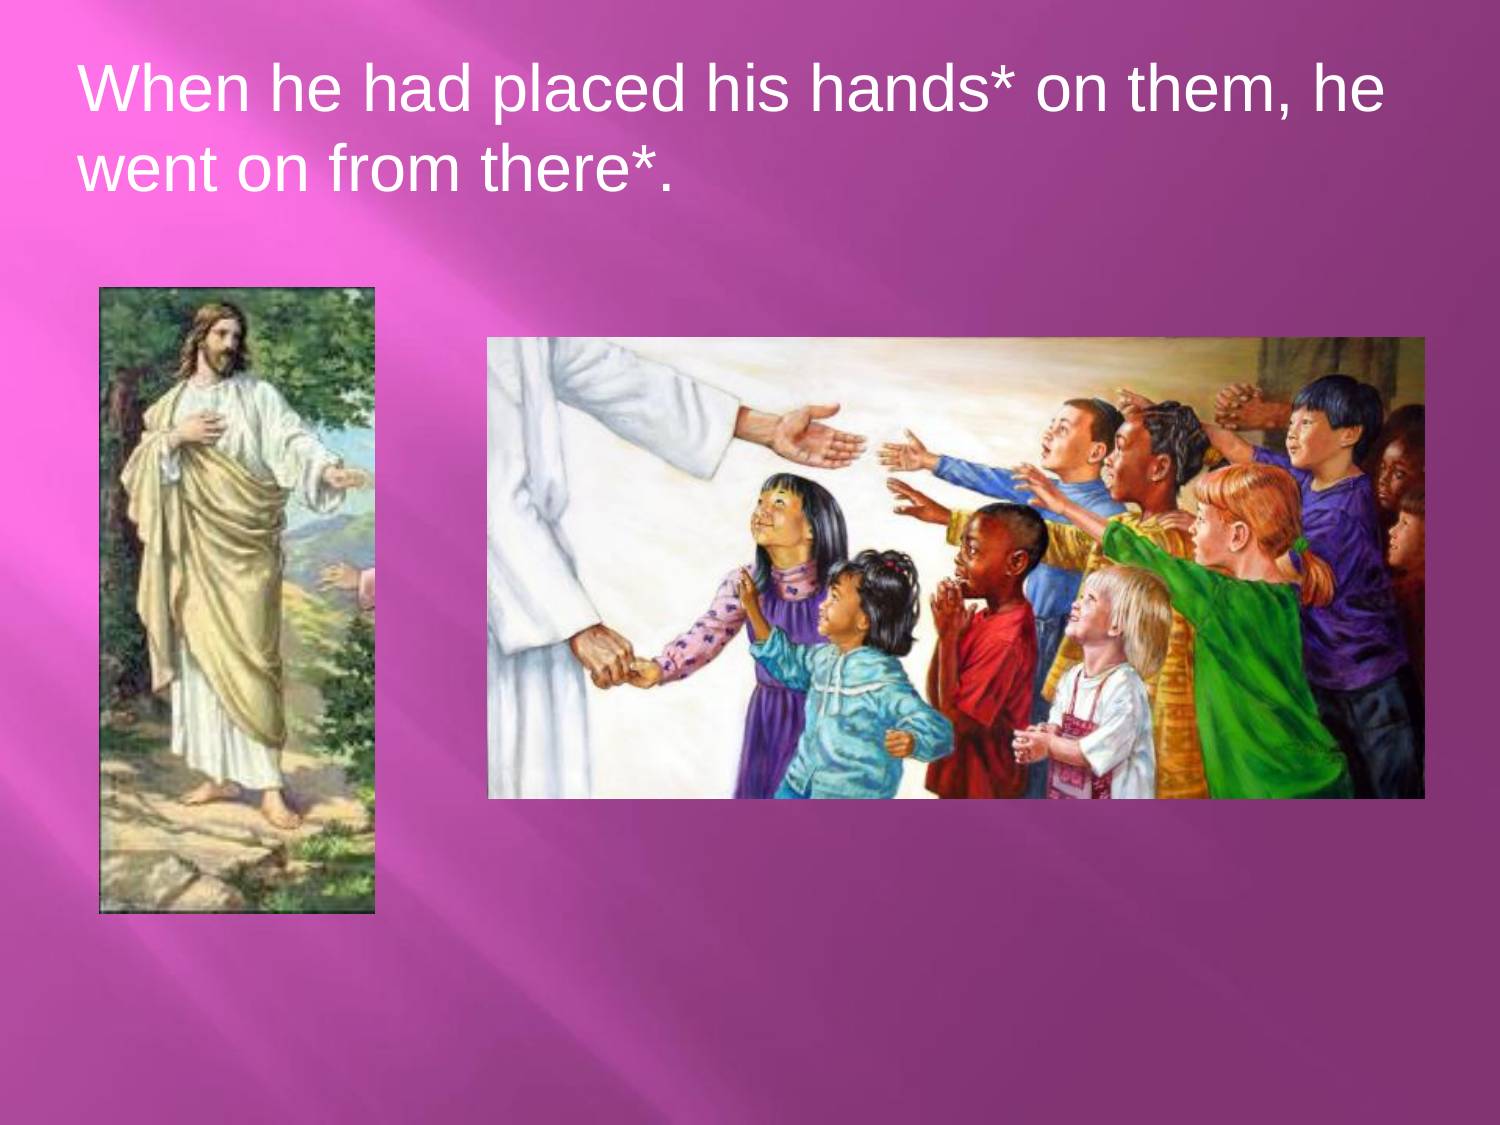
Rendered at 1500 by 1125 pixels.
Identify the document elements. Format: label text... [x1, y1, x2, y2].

text_box When he had placed his hands* on them, he went on from there*. [62, 37, 1438, 213]
picture [0, 0, 1500, 1125]
